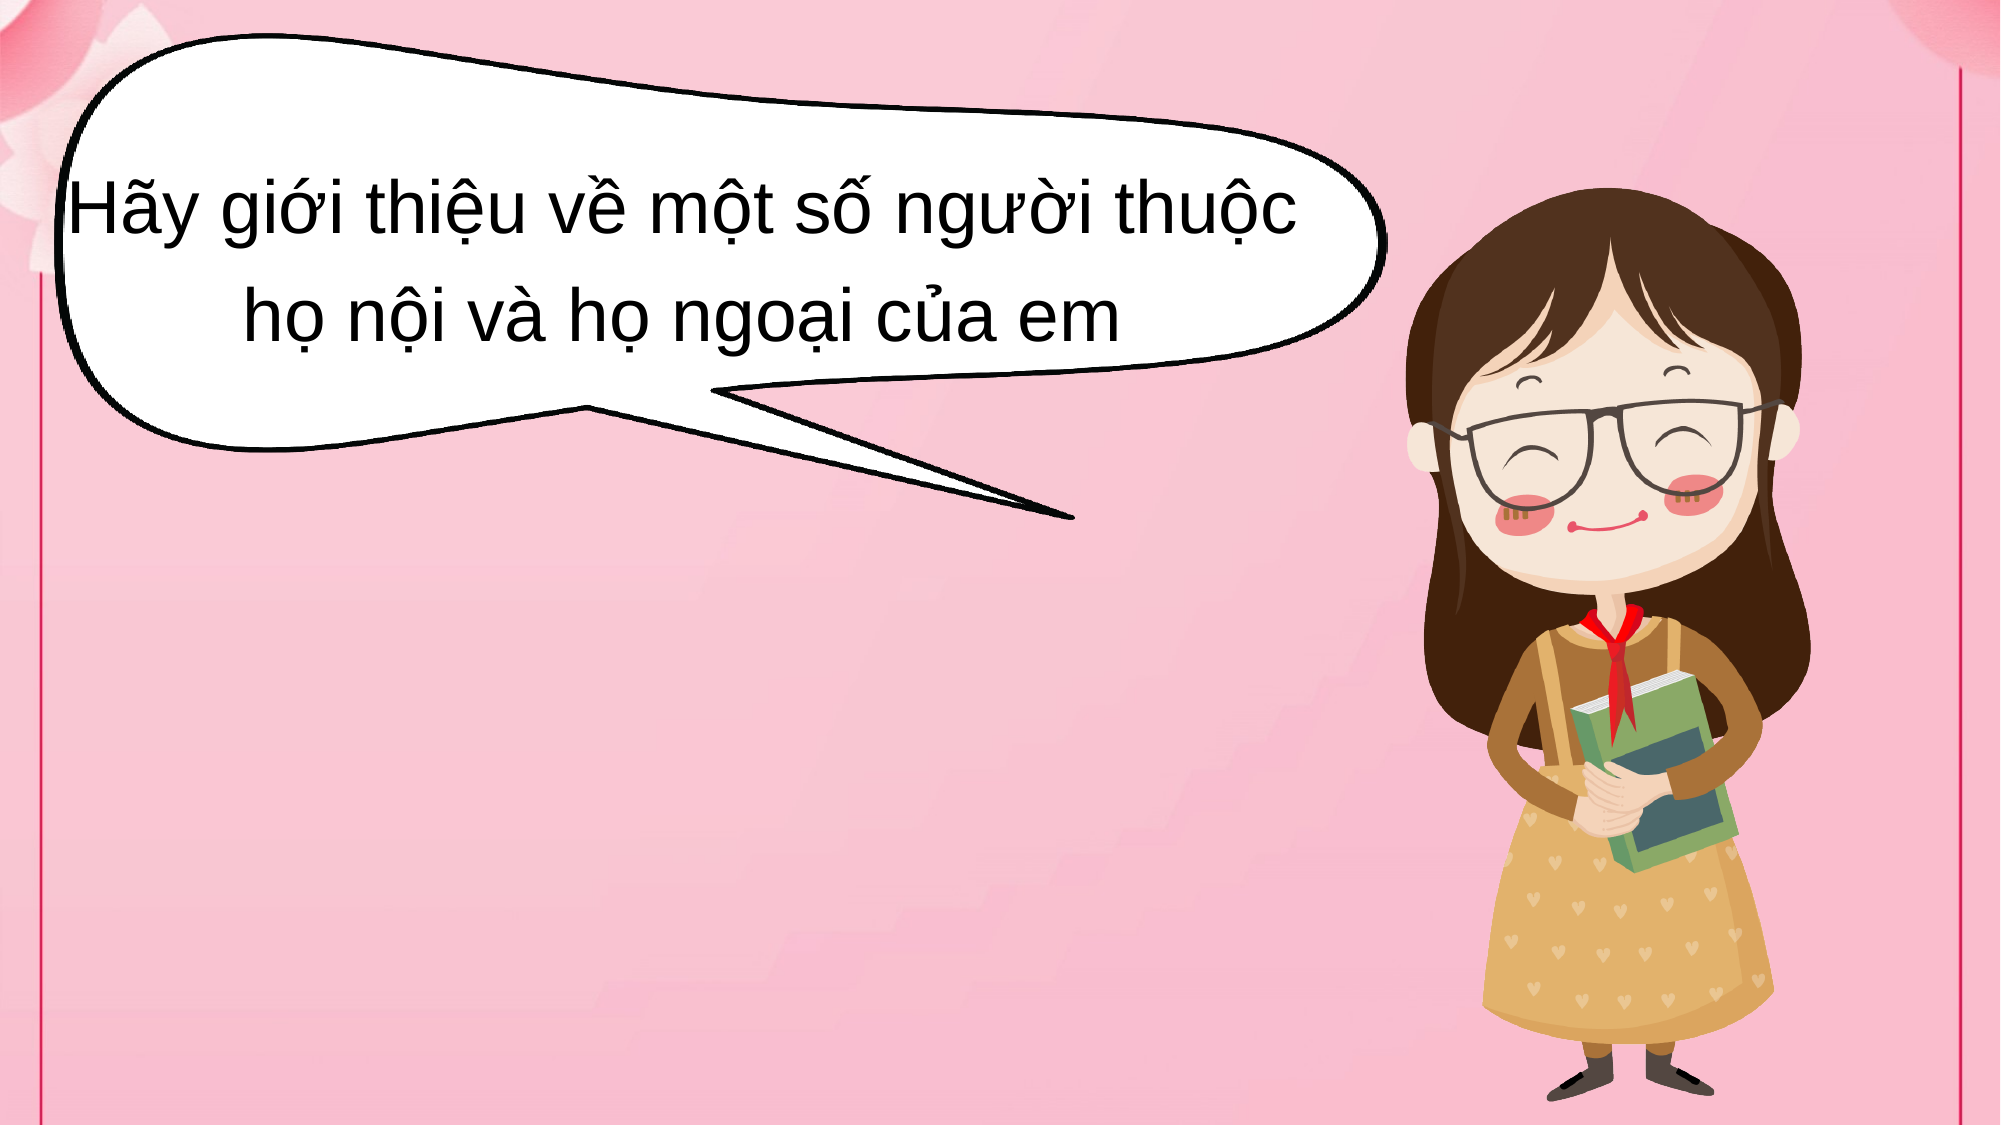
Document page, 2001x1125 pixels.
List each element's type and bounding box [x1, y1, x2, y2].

picture [0, 0, 2001, 1125]
text_box [28, 33, 1388, 520]
